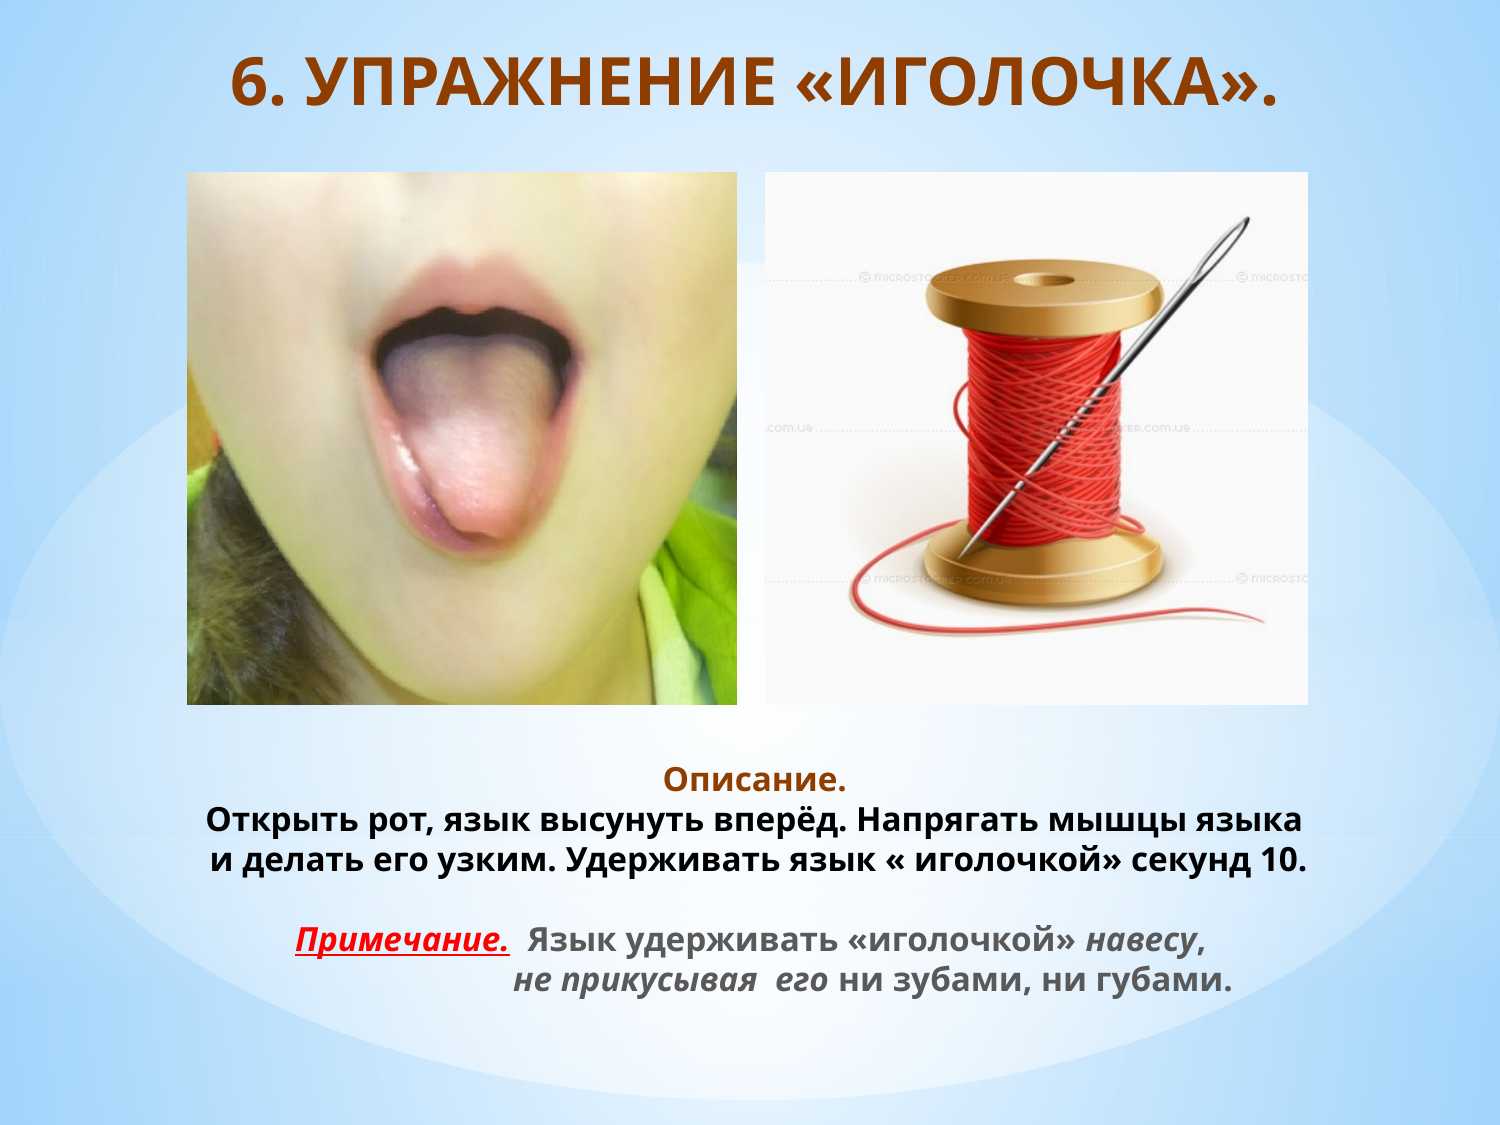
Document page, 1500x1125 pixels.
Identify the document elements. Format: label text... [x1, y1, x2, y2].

title 6. УПРАЖНЕНИЕ «ИГОЛОЧКА». Описание. Открыть рот, язык высунуть вперёд. Напрягать мышцы языка и делать его узким. Удерживать язык « иголочкой» секунд 10. Примечание. Язык удерживать «иголочкой» навесу, не прикусывая его ни зубами, ни губами. [147, 30, 1363, 1024]
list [765, 172, 1308, 705]
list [187, 172, 737, 705]
